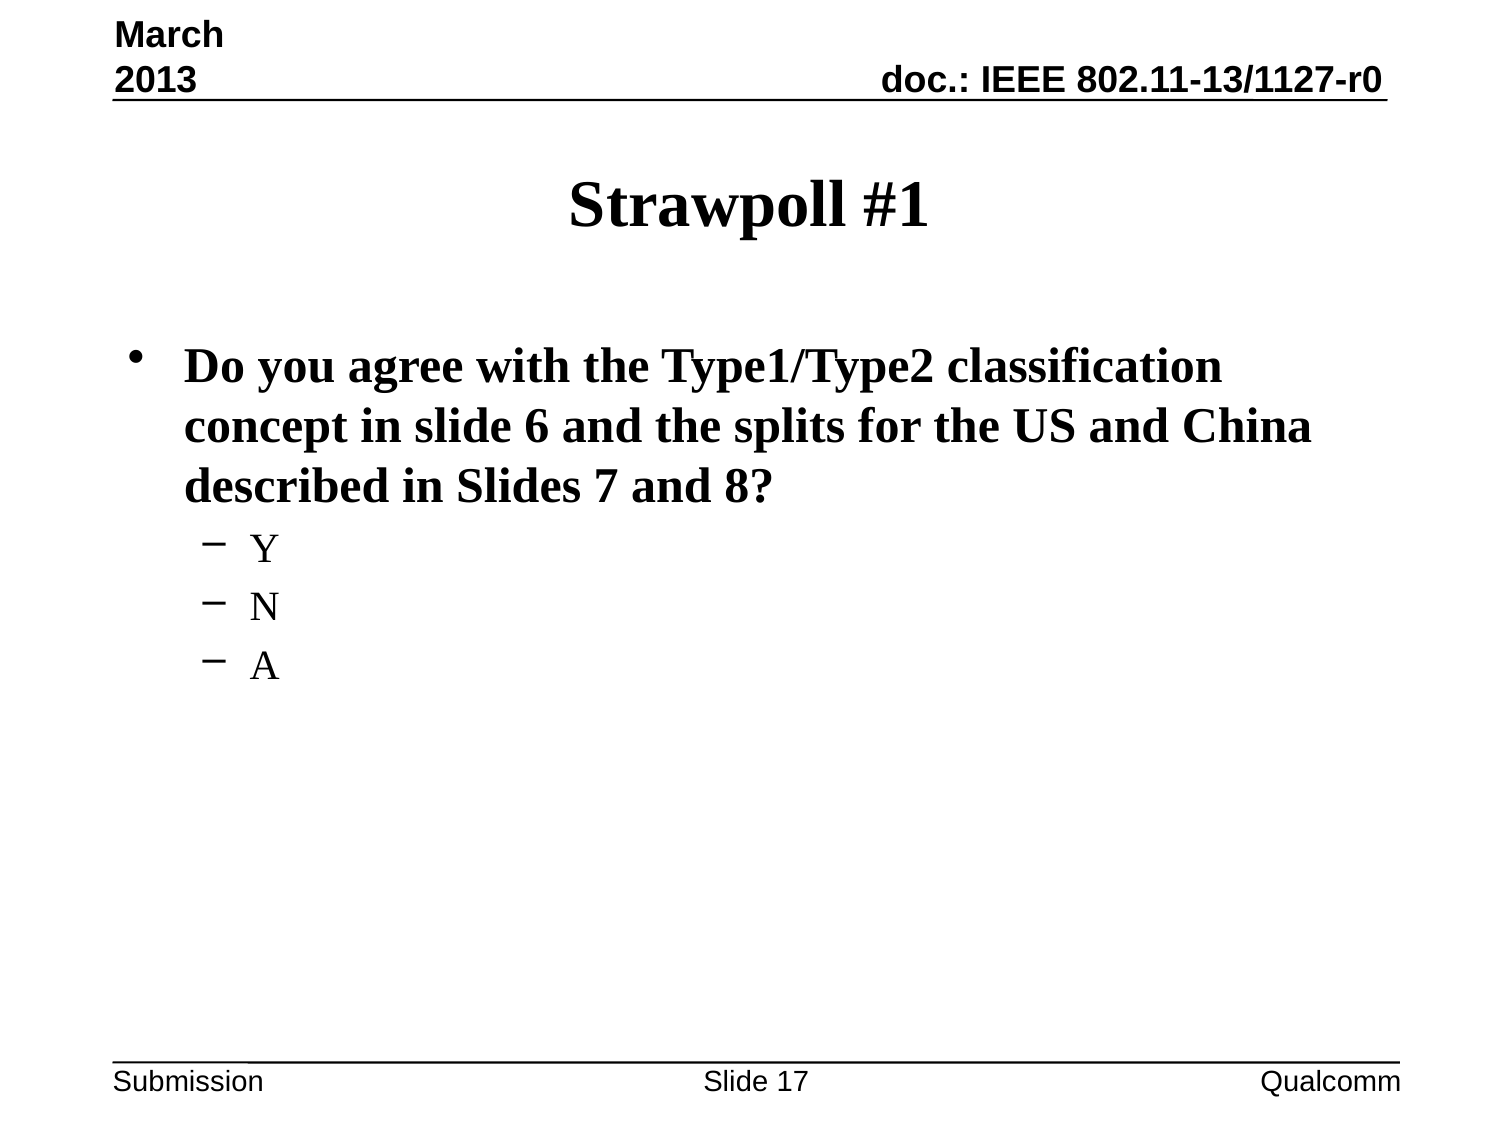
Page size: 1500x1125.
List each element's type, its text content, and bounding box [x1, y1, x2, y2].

title Strawpoll #1 [112, 112, 1388, 288]
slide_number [114, 54, 274, 101]
list Do you agree with the Type1/Type2 classification concept in slide 6 and the splits for the US and China described in Slides 7 and 8? Y N A [112, 324, 1388, 1001]
slide_number Slide 17 [701, 1061, 812, 1098]
footer Qualcomm [1024, 1061, 1402, 1098]
